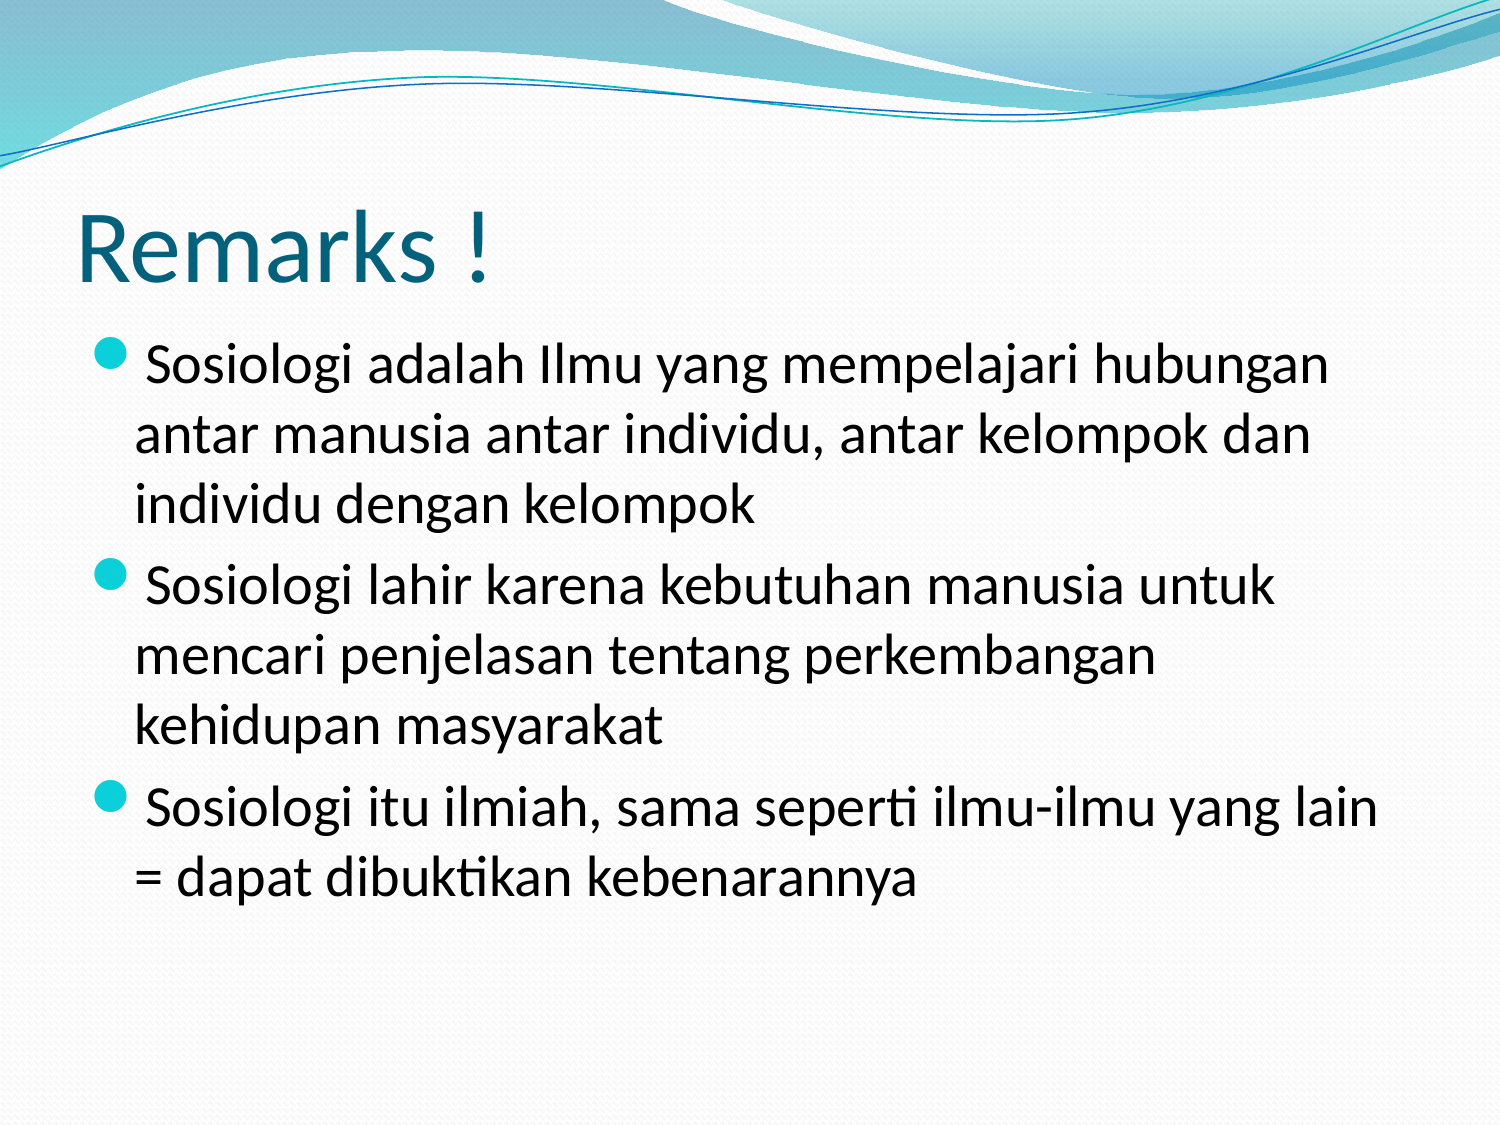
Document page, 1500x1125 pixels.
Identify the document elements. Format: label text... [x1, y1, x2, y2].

list Sosiologi adalah Ilmu yang mempelajari hubungan antar manusia antar individu, antar kelompok dan individu dengan kelompok Sosiologi lahir karena kebutuhan manusia untuk mencari penjelasan tentang perkembangan kehidupan masyarakat Sosiologi itu ilmiah, sama seperti ilmu-ilmu yang lain = dapat dibuktikan kebenarannya [75, 317, 1425, 1038]
title Remarks ! [75, 115, 1425, 303]
